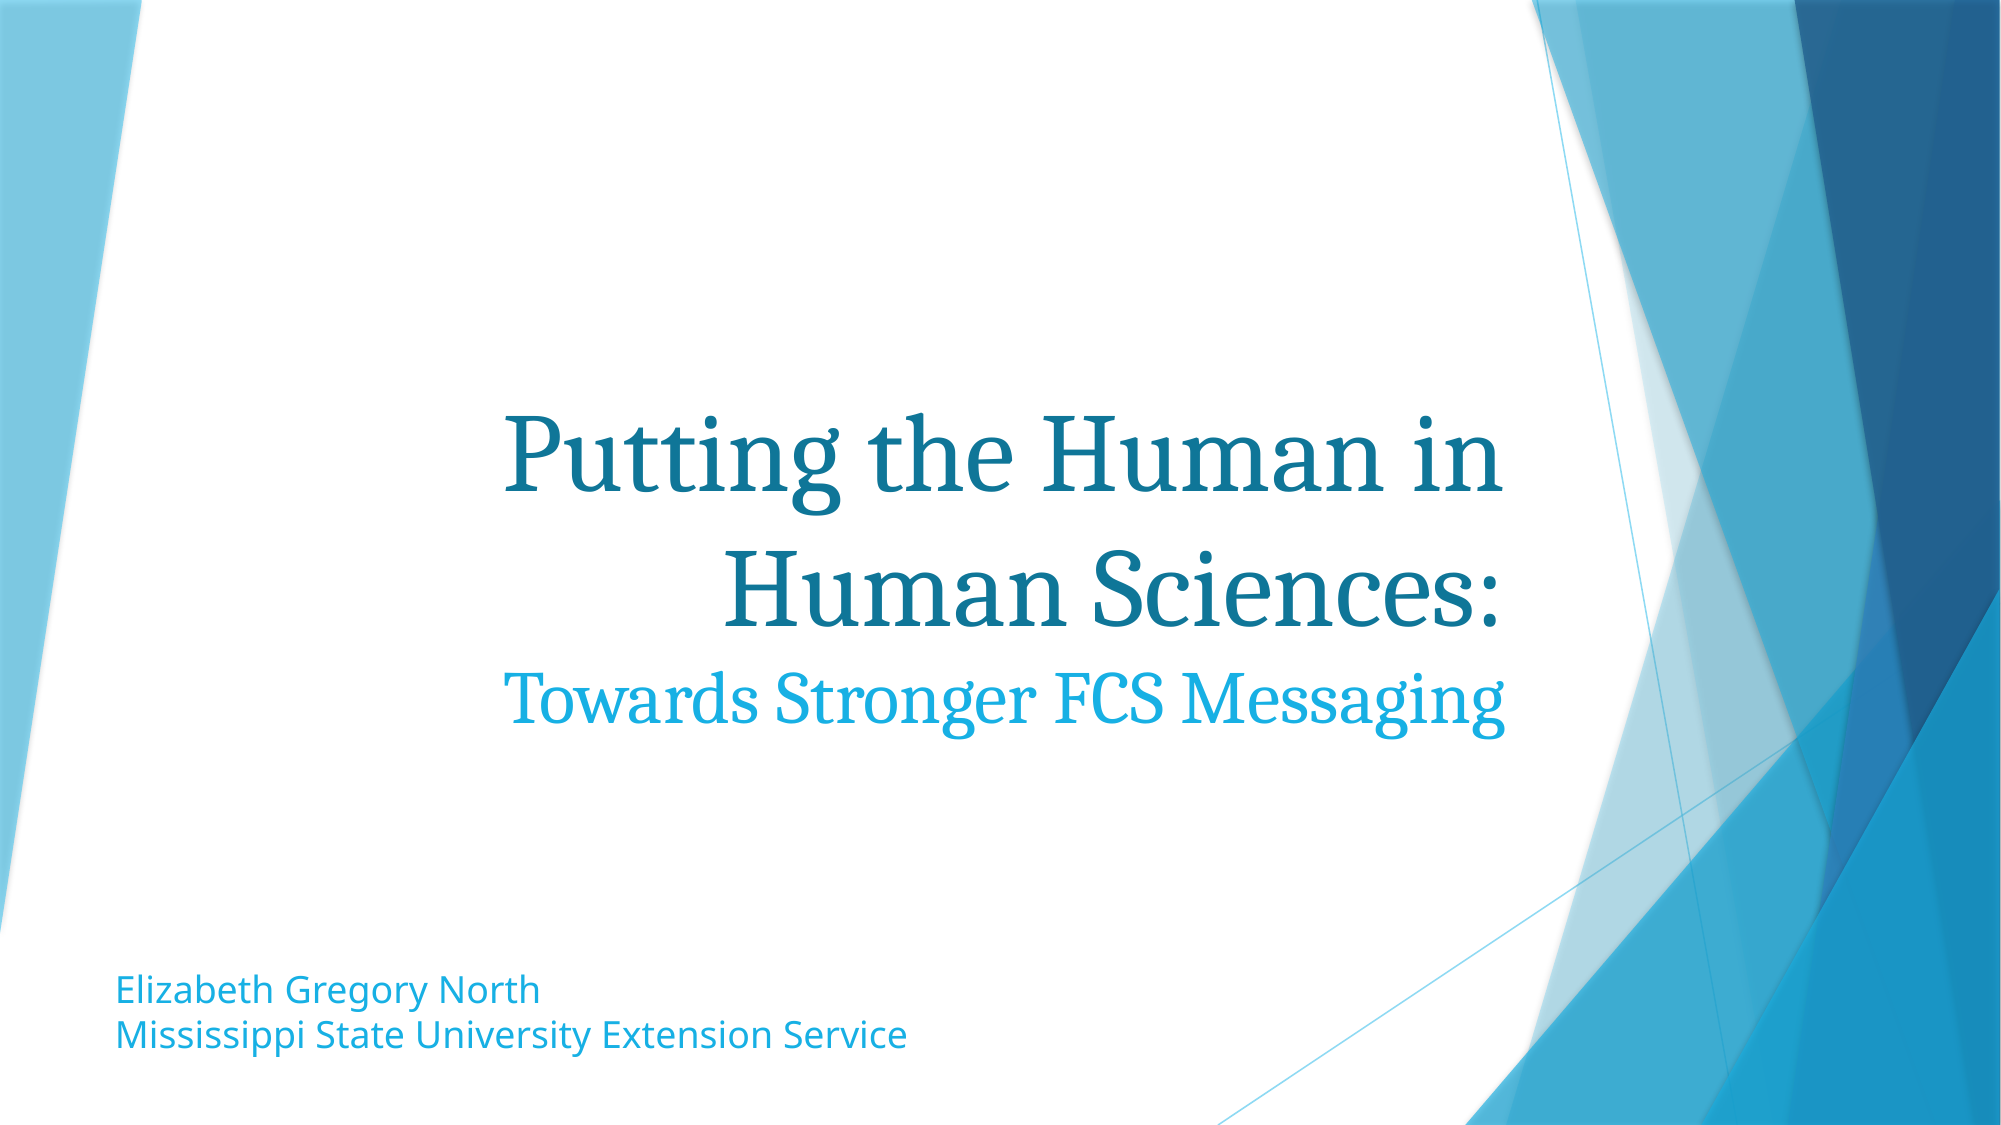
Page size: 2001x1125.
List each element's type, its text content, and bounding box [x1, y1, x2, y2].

text_box Elizabeth Gregory North Mississippi State University Extension Service [100, 959, 924, 1064]
title Putting the Human in Human Sciences: Towards Stronger FCS Messaging [247, 566, 1522, 837]
